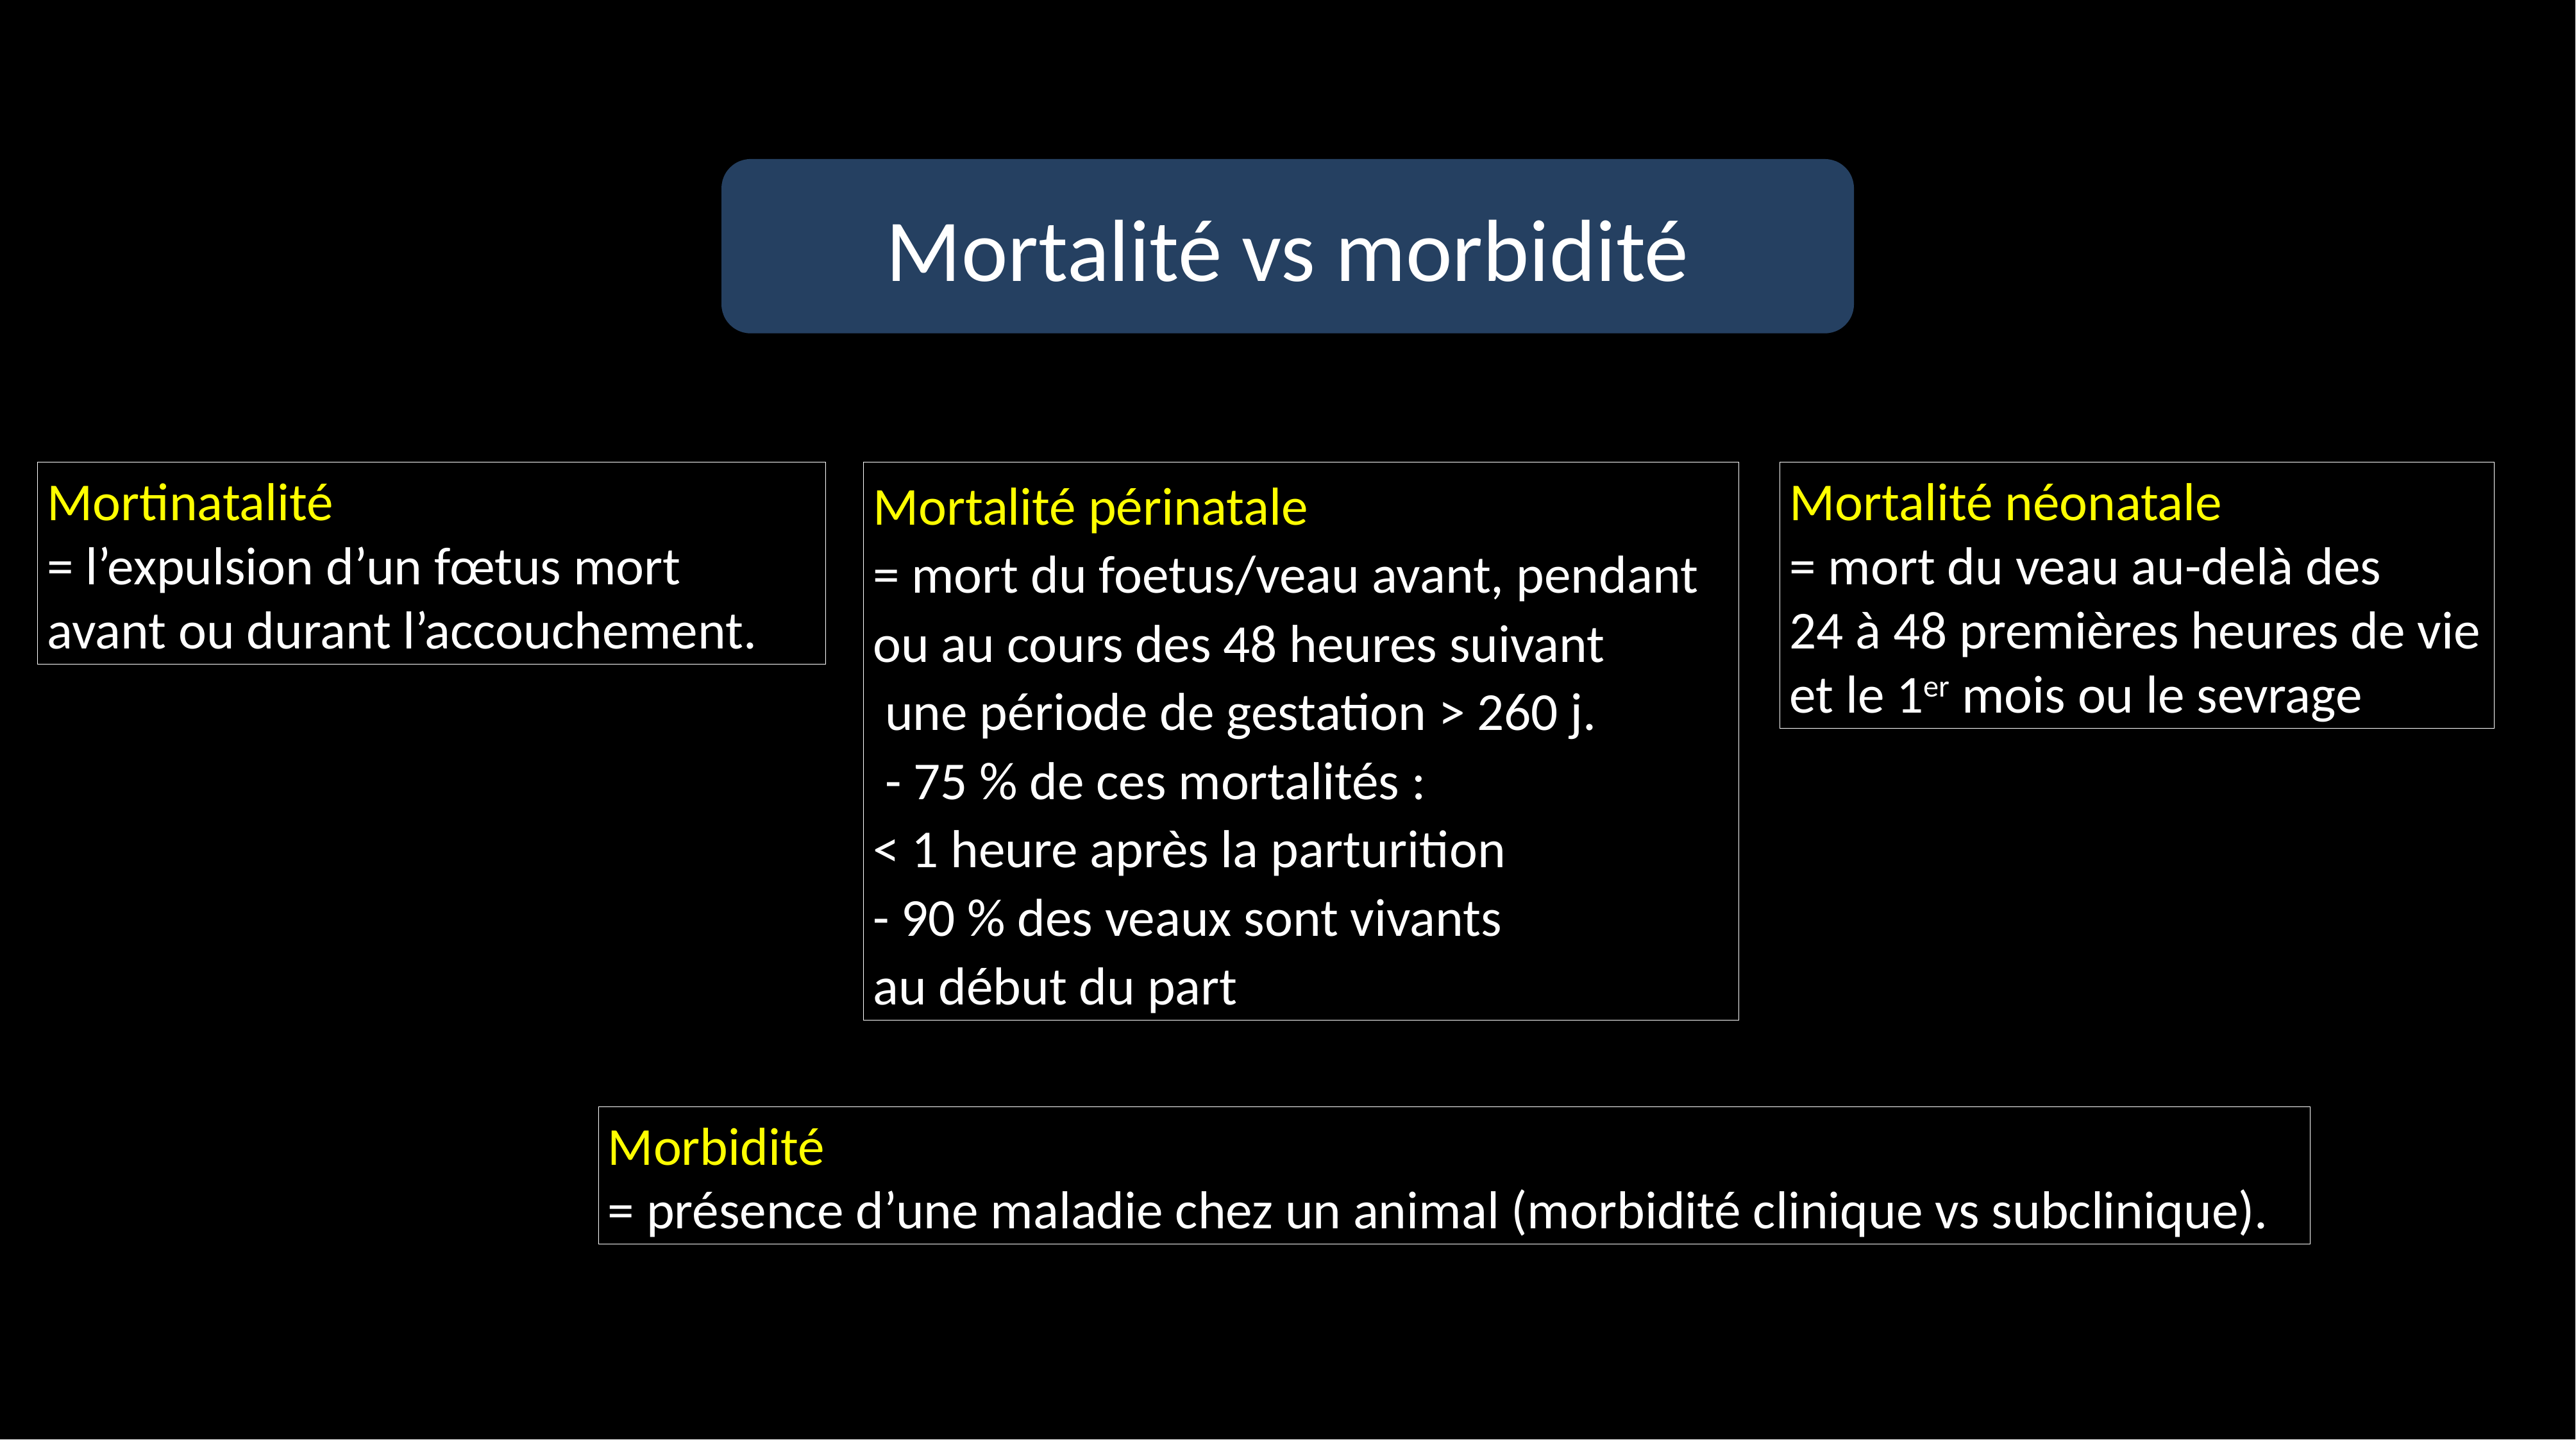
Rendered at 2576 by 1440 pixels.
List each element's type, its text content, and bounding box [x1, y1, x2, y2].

text_box Mortalité vs morbidité [720, 157, 1856, 335]
text_box Mortalité néonatale = mort du veau au-delà des 24 à 48 premières heures de vie et le 1er mois ou le sevrage [1780, 462, 2495, 729]
text_box Mortalité périnatale = mort du foetus/veau avant, pendant ou au cours des 48 heures suivant une période de gestation > 260 j. - 75 % de ces mortalités : < 1 heure après la parturition - 90 % des veaux sont vivants au début du part [863, 462, 1739, 1021]
text_box Mortinatalité = l’expulsion d’un fœtus mort avant ou durant l’accouchement. [37, 462, 826, 665]
text_box Morbidité = présence d’une maladie chez un animal (morbidité clinique vs subclinique). [598, 1106, 2311, 1244]
